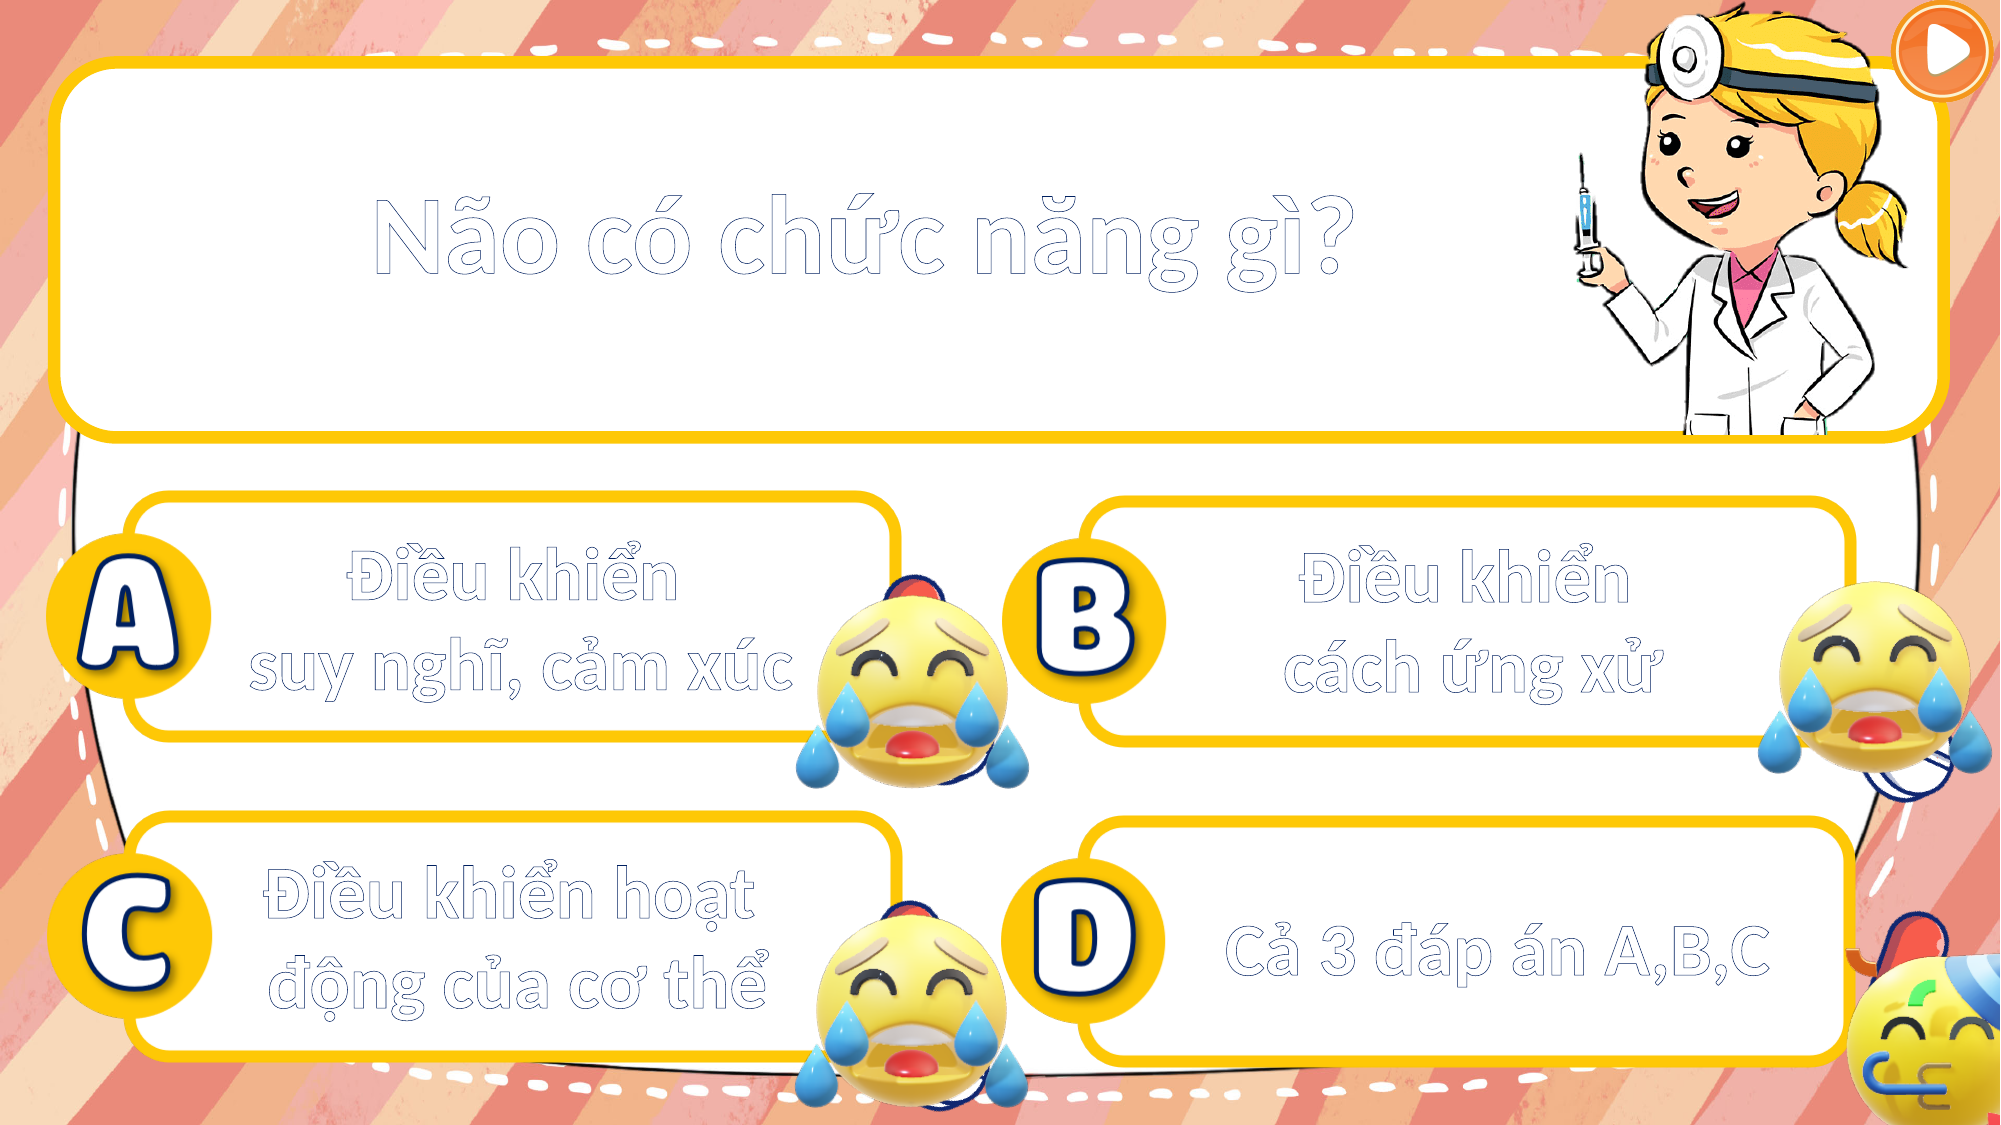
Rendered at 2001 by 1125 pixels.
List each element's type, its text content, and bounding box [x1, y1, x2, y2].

text_box Não có chức năng gì? [370, 160, 1360, 296]
picture [0, 0, 2000, 1125]
text_box [53, 61, 1902, 439]
